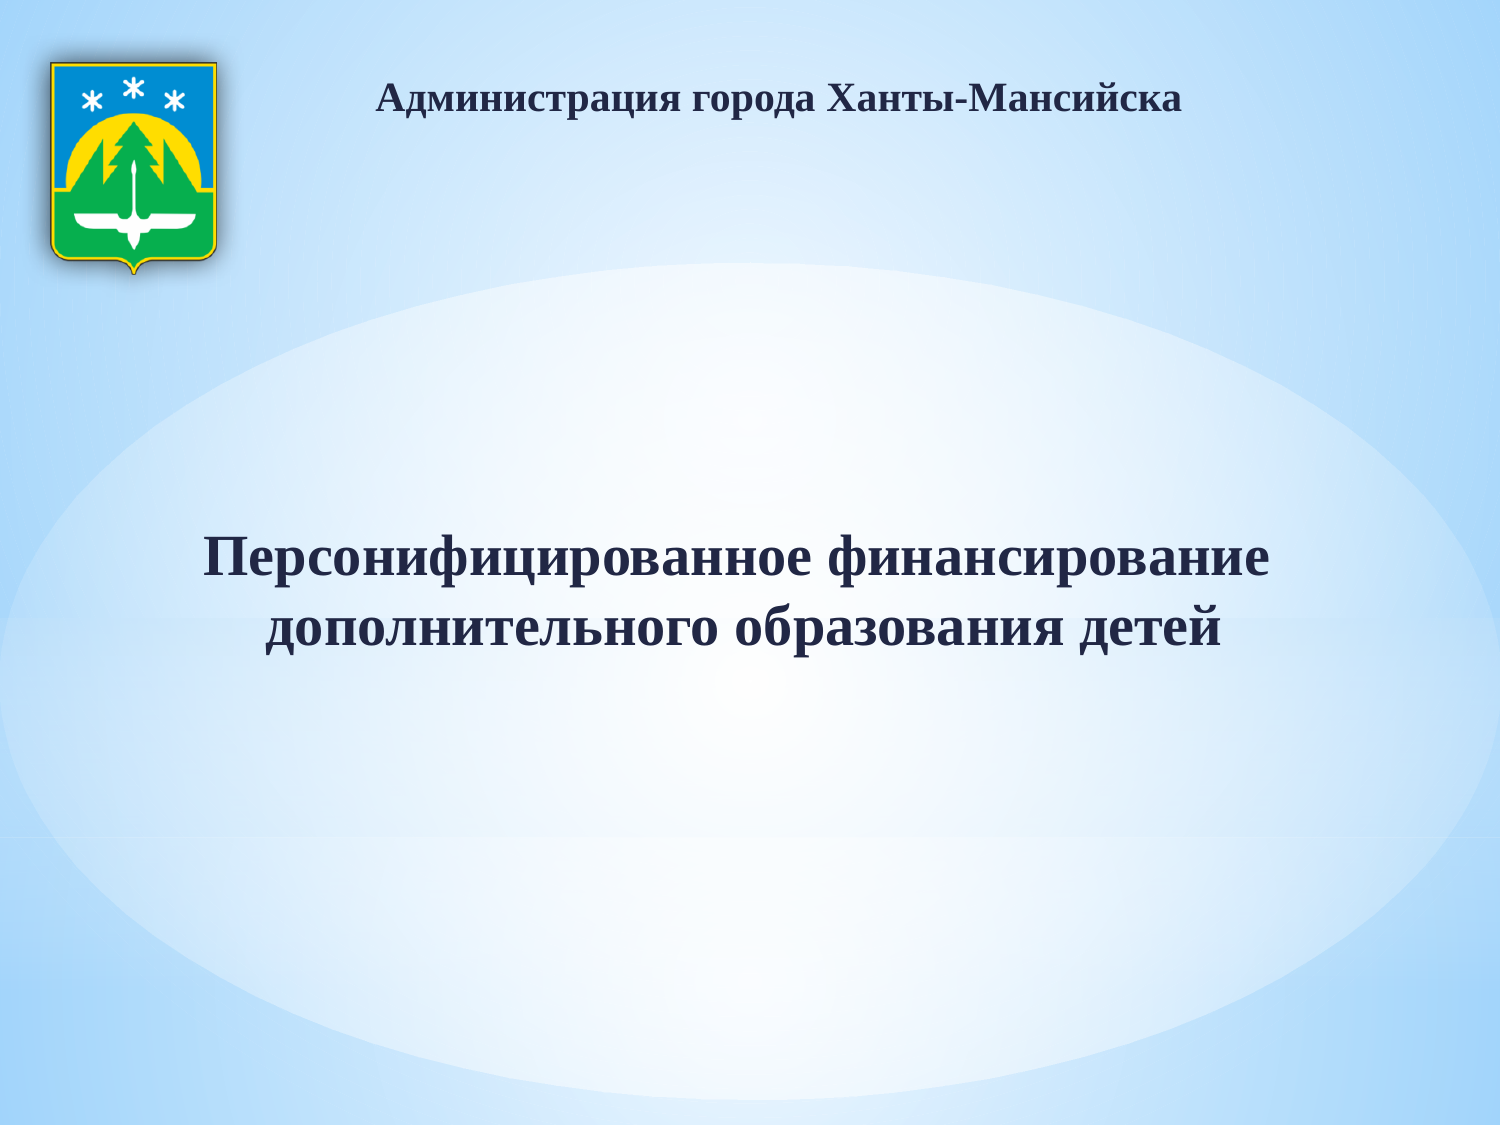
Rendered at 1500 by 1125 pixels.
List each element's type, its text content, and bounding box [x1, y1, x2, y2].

picture [49, 62, 217, 276]
text_box Персонифицированное финансирование дополнительного образования детей [147, 509, 1341, 665]
text_box Администрация города Ханты-Мансийска [265, 62, 1341, 128]
